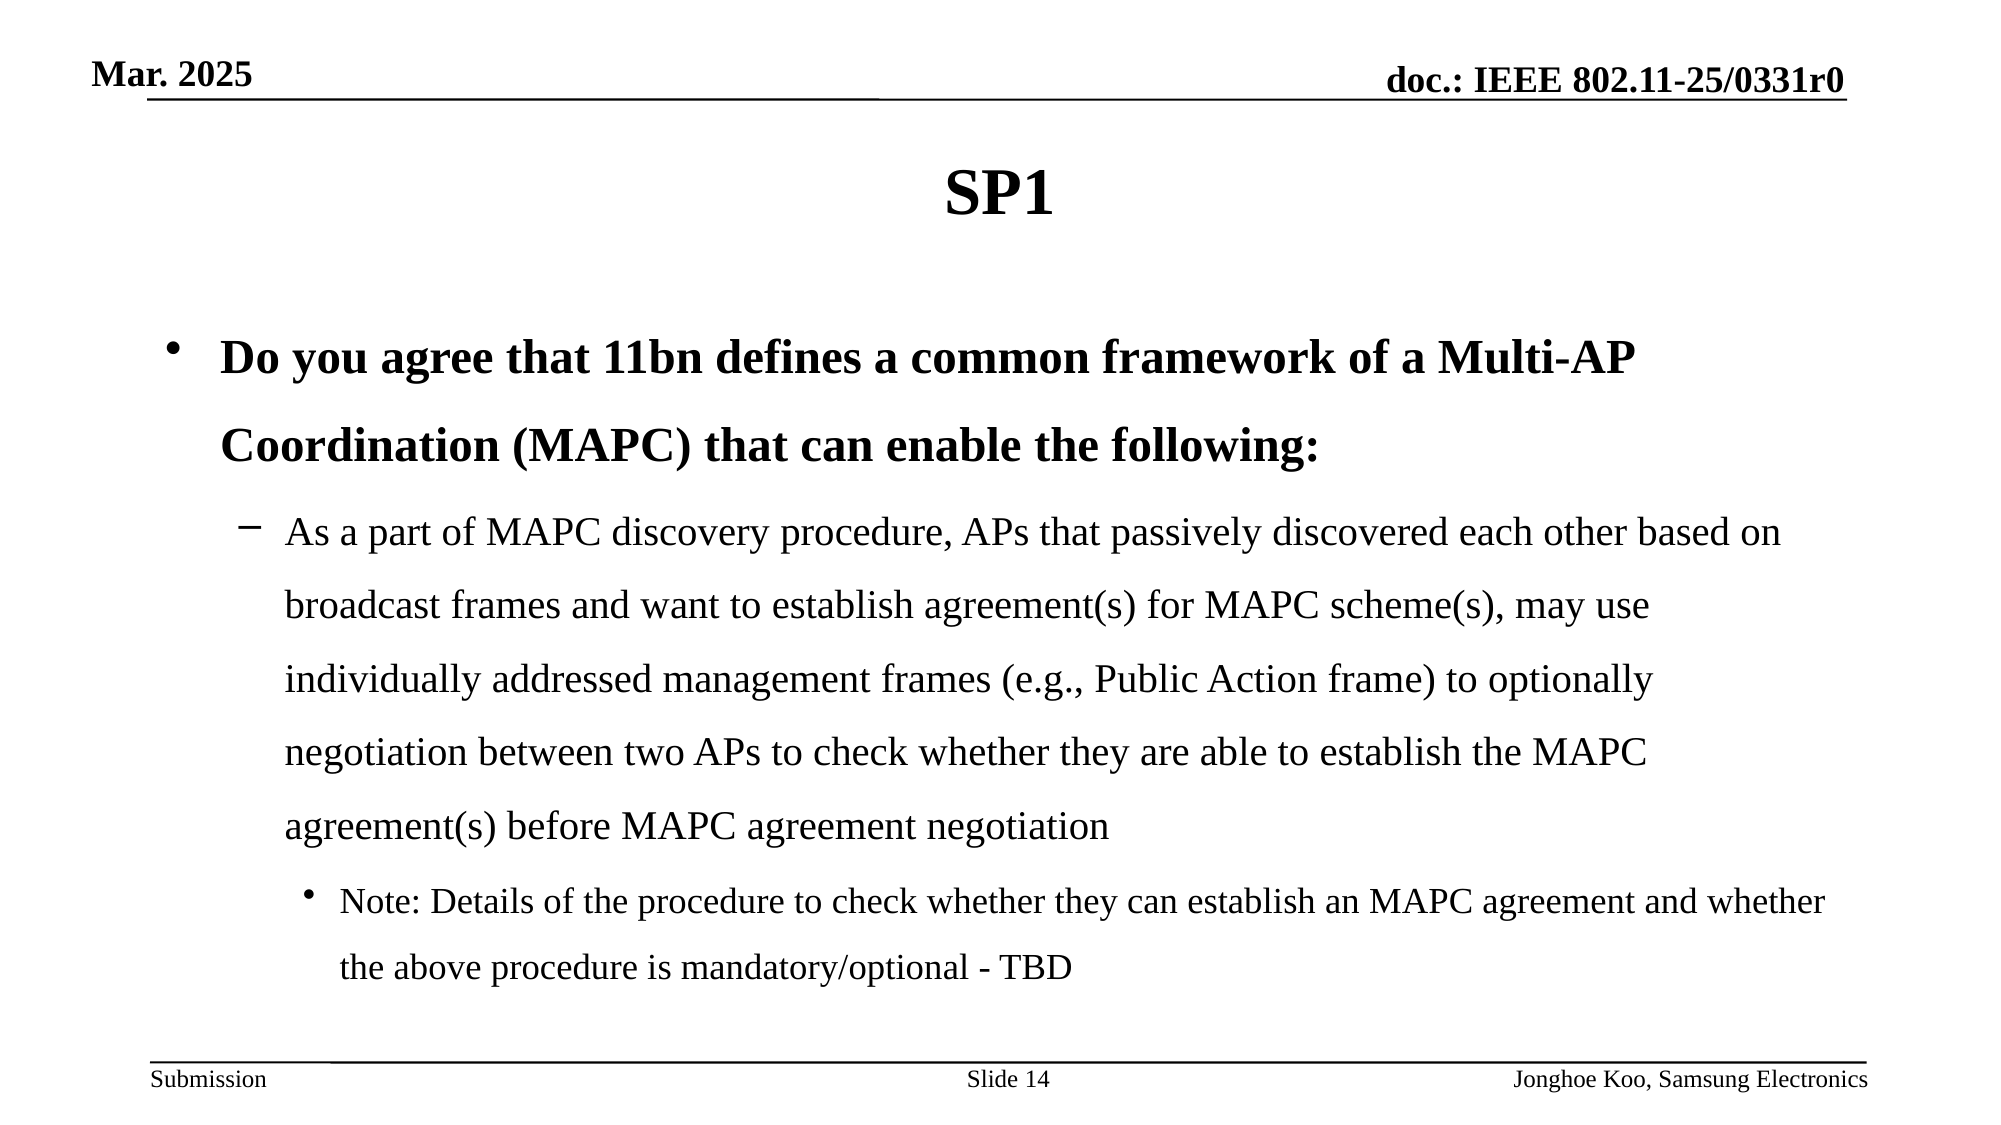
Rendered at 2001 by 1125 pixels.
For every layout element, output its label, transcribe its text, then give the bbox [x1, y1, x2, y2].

list Do you agree that 11bn defines a common framework of a Multi-AP Coordination (MAPC) that can enable the following: As a part of MAPC discovery procedure, APs that passively discovered each other based on broadcast frames and want to establish agreement(s) for MAPC scheme(s), may use individually addressed management frames (e.g., Public Action frame) to optionally negotiation between two APs to check whether they are able to establish the MAPC agreement(s) before MAPC agreement negotiation Note: Details of the procedure to check whether they can establish an MAPC agreement and whether the above procedure is mandatory/optional - TBD [150, 287, 1850, 1000]
title SP1 [150, 112, 1850, 263]
slide_number Slide 14 [964, 1061, 1053, 1093]
footer Jonghoe Koo, Samsung Electronics [1509, 1061, 1869, 1093]
